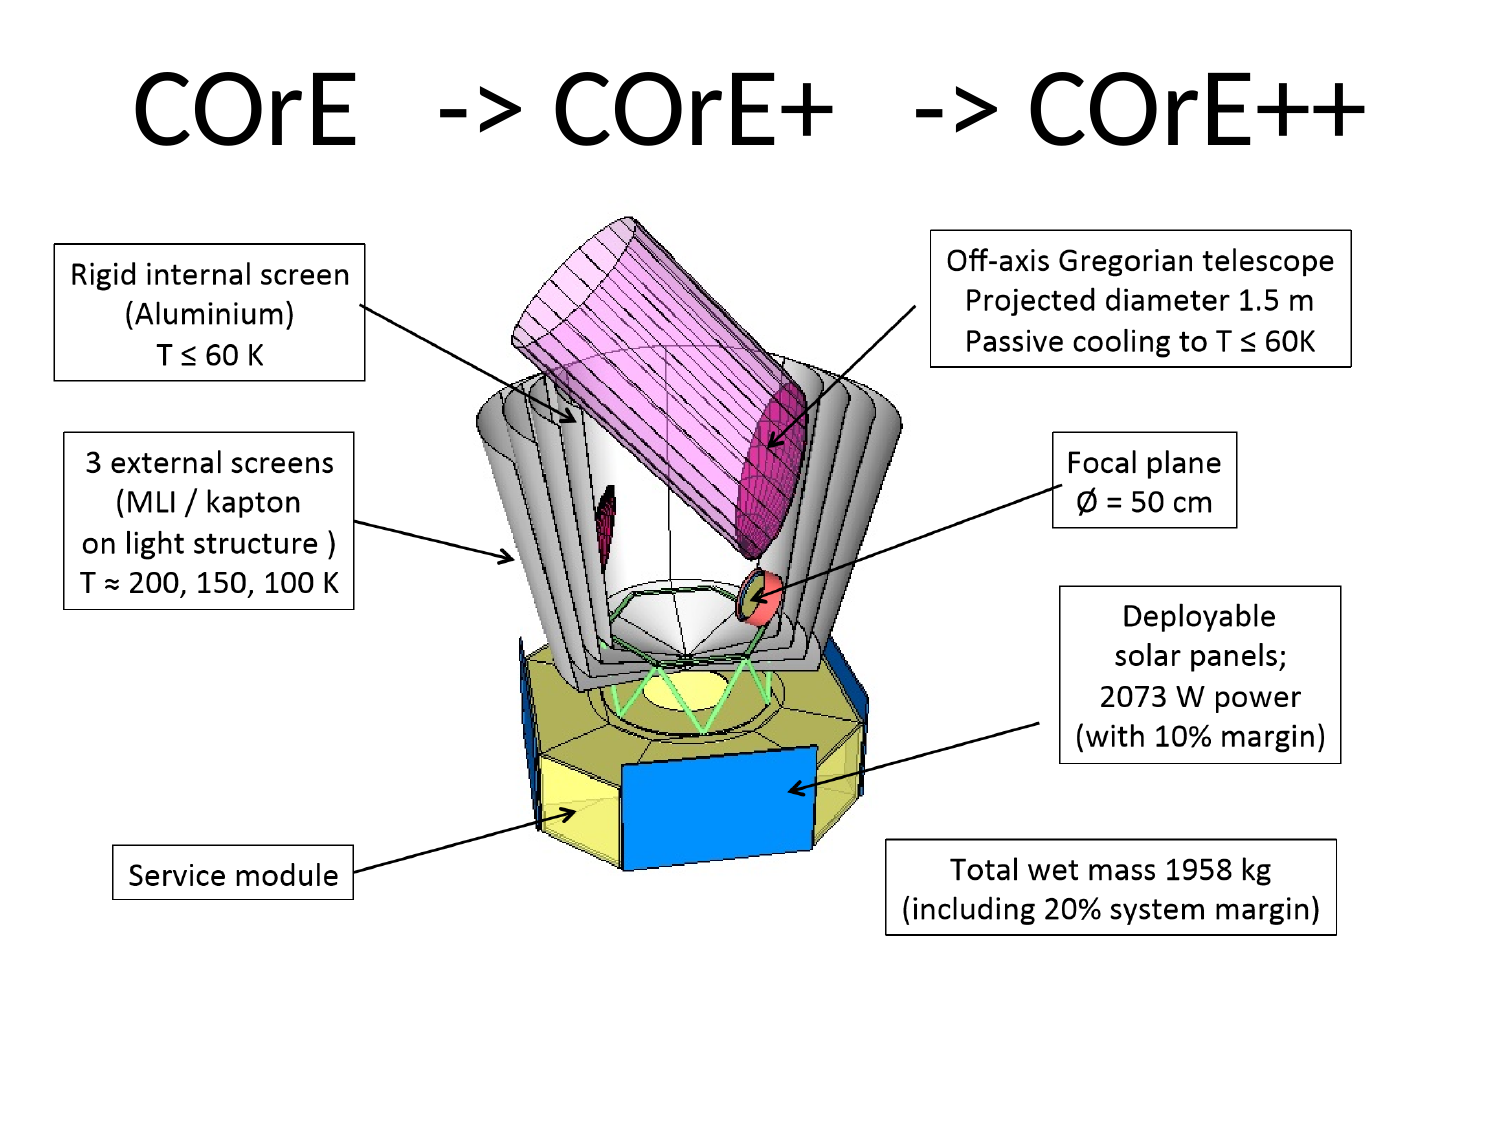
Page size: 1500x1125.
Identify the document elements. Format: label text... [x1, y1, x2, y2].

picture [43, 177, 1361, 946]
text_box COrE -> COrE+ -> COrE++ [117, 25, 1385, 176]
